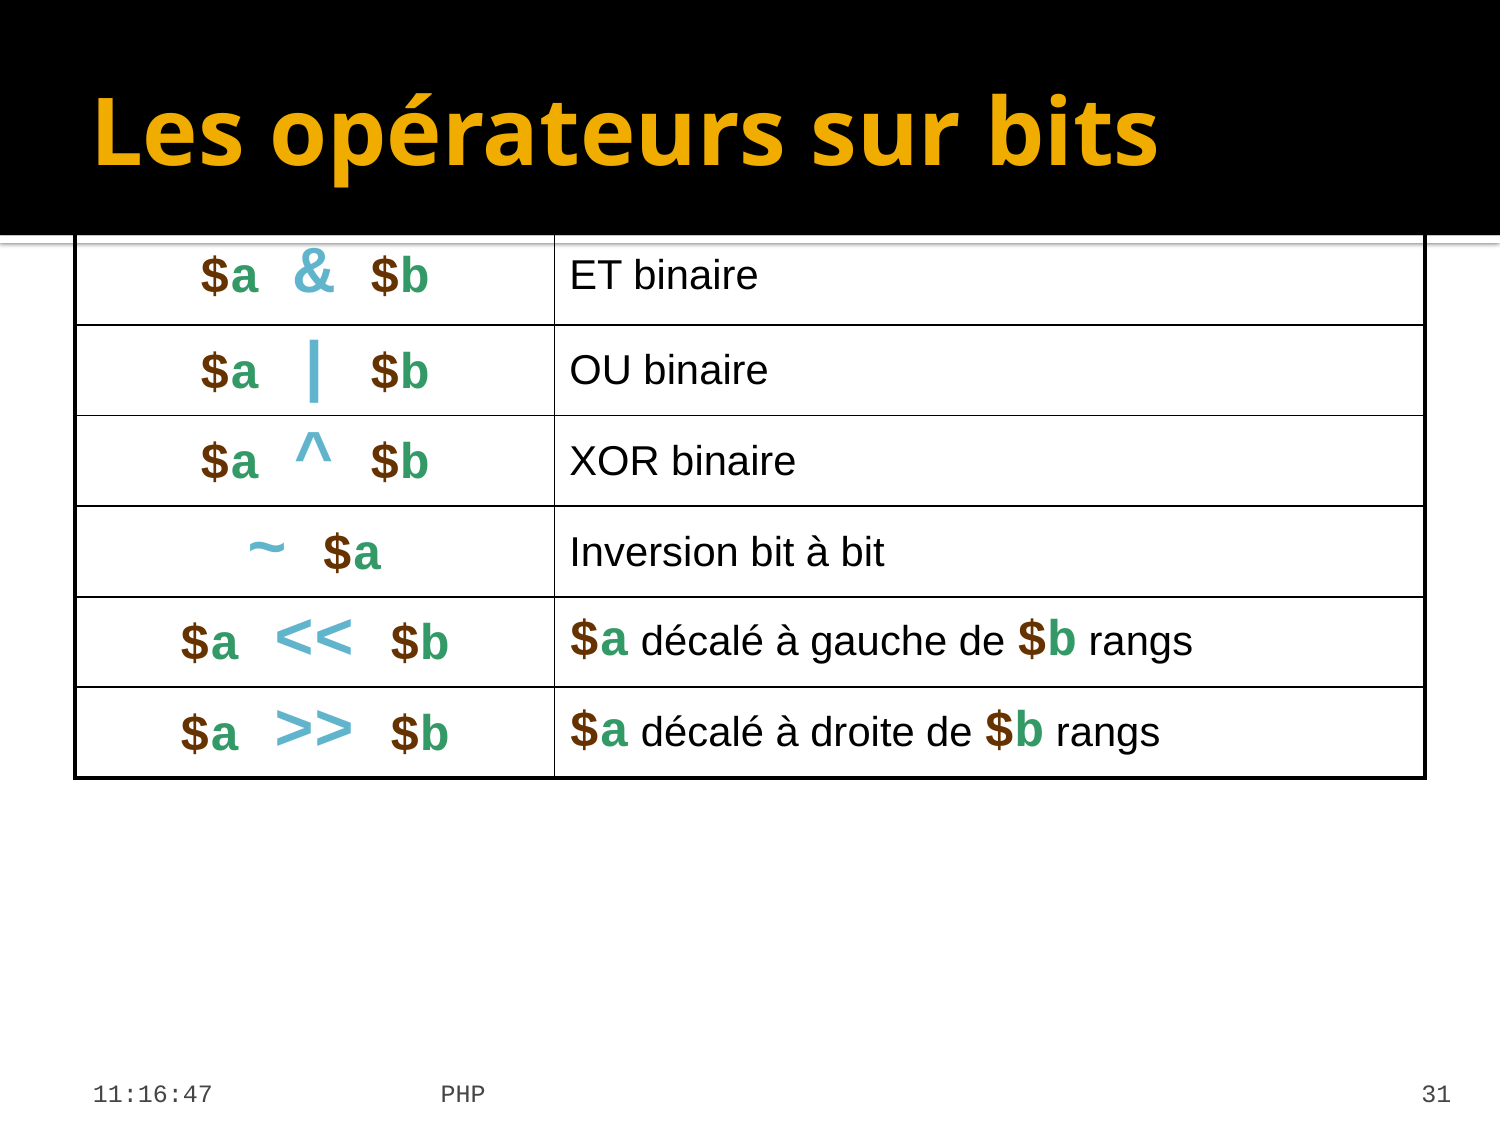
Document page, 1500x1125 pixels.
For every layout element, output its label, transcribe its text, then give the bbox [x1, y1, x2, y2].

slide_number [75, 1062, 425, 1108]
table_cell $a << $b [77, 598, 554, 686]
title Les opérateurs sur bits [75, 25, 1425, 223]
table_cell OU binaire [555, 326, 1423, 415]
table_cell $a | $b [77, 326, 554, 415]
table_header ET binaire [555, 227, 1423, 324]
table_cell ~ $a [77, 507, 554, 596]
table_cell $a décalé à gauche de $b rangs [555, 598, 1423, 686]
table_cell $a >> $b [77, 688, 554, 776]
table_header $a & $b [77, 227, 554, 324]
table_cell $a décalé à droite de $b rangs [555, 688, 1423, 776]
table_cell XOR binaire [555, 416, 1423, 505]
table_cell $a ^ $b [77, 416, 554, 505]
slide_number 31 [1345, 1062, 1467, 1108]
table_cell Inversion bit à bit [555, 507, 1423, 596]
footer PHP [433, 1062, 1337, 1108]
